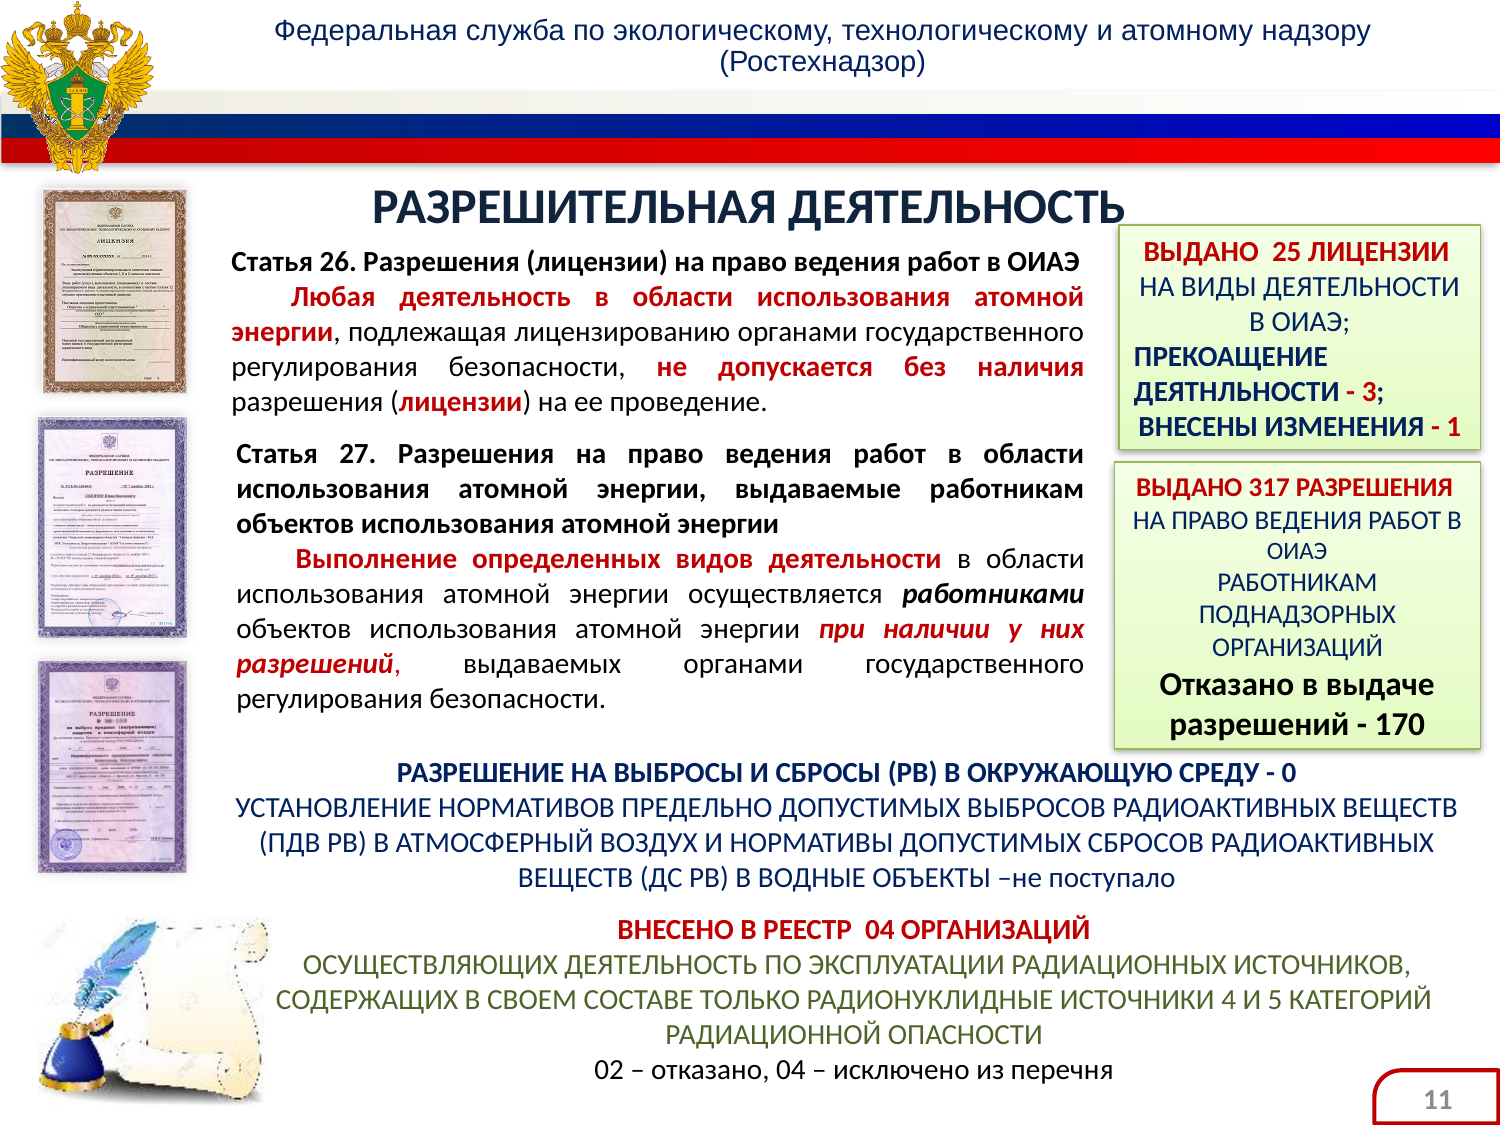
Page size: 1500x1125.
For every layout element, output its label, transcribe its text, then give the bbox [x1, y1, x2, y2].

picture [38, 661, 187, 873]
picture [38, 416, 187, 639]
slide_number 11 [1376, 1070, 1500, 1125]
picture [0, 1, 154, 162]
text_box РАЗРЕШЕНИЕ НА ВЫБРОСЫ И СБРОСЫ (РВ) В ОКРУЖАЮЩУЮ СРЕДУ - 0 УСТАНОВЛЕНИЕ НОРМАТИВОВ ПРЕДЕЛЬНО ДОПУСТИМЫХ ВЫБРОСОВ РАДИОАКТИВНЫХ ВЕЩЕСТВ (ПДВ РВ) В АТМОСФЕРНЫЙ ВОЗДУХ И НОРМАТИВЫ ДОПУСТИМЫХ СБРОСОВ РАДИОАКТИВНЫХ ВЕЩЕСТВ (ДС РВ) В ВОДНЫЕ ОБЪЕКТЫ –не поступало [213, 746, 1481, 901]
text_box ВНЕСЕНО В РЕЕСТР 04 ОРГАНИЗАЦИЙ ОСУЩЕСТВЛЯЮЩИХ ДЕЯТЕЛЬНОСТЬ ПО ЭКСПЛУАТАЦИИ РАДИАЦИОННЫХ ИСТОЧНИКОВ, СОДЕРЖАЩИХ В СВОЕМ СОСТАВЕ ТОЛЬКО РАДИОНУКЛИДНЫЕ ИСТОЧНИКИ 4 И 5 КАТЕГОРИЙ РАДИАЦИОННОЙ ОПАСНОСТИ 02 – отказано, 04 – исключено из перечня [228, 902, 1481, 1093]
text_box ВЫДАНО 25 ЛИЦЕНЗИИ НА ВИДЫ ДЕЯТЕЛЬНОСТИ В ОИАЭ; ПРЕКОАЩЕНИЕ ДЕЯТНЛЬНОСТИ - 3; ВНЕСЕНЫ ИЗМЕНЕНИЯ - 1 [1118, 244, 1481, 450]
picture [38, 917, 271, 1106]
text_box ВЫДАНО 317 РАЗРЕШЕНИЯ НА ПРАВО ВЕДЕНИЯ РАБОТ В ОИАЭ РАБОТНИКАМ ПОДНАДЗОРНЫХ ОРГАНИЗАЦИЙ Отказано в выдаче разрешений - 170 [1114, 461, 1481, 746]
picture [42, 188, 187, 394]
title РАЗРЕШИТЕЛЬНАЯ ДЕЯТЕЛЬНОСТЬ [0, 162, 1500, 244]
text_box Статья 26. Разрешения (лицензии) на право ведения работ в ОИАЭ Любая деятельность в области использования атомной энергии, подлежащая лицензированию органами государственного регулирования безопасности, не допускается без наличия разрешения (лицензии) на ее проведение. [216, 244, 1100, 425]
text_box Статья 27. Разрешения на право ведения работ в области использования атомной энергии, выдаваемые работникам объектов использования атомной энергии Выполнение определенных видов деятельности в области использования атомной энергии осуществляется работниками объектов использования атомной энергии при наличии у них разрешений, выдаваемых органами государственного регулирования безопасности. [221, 426, 1100, 722]
